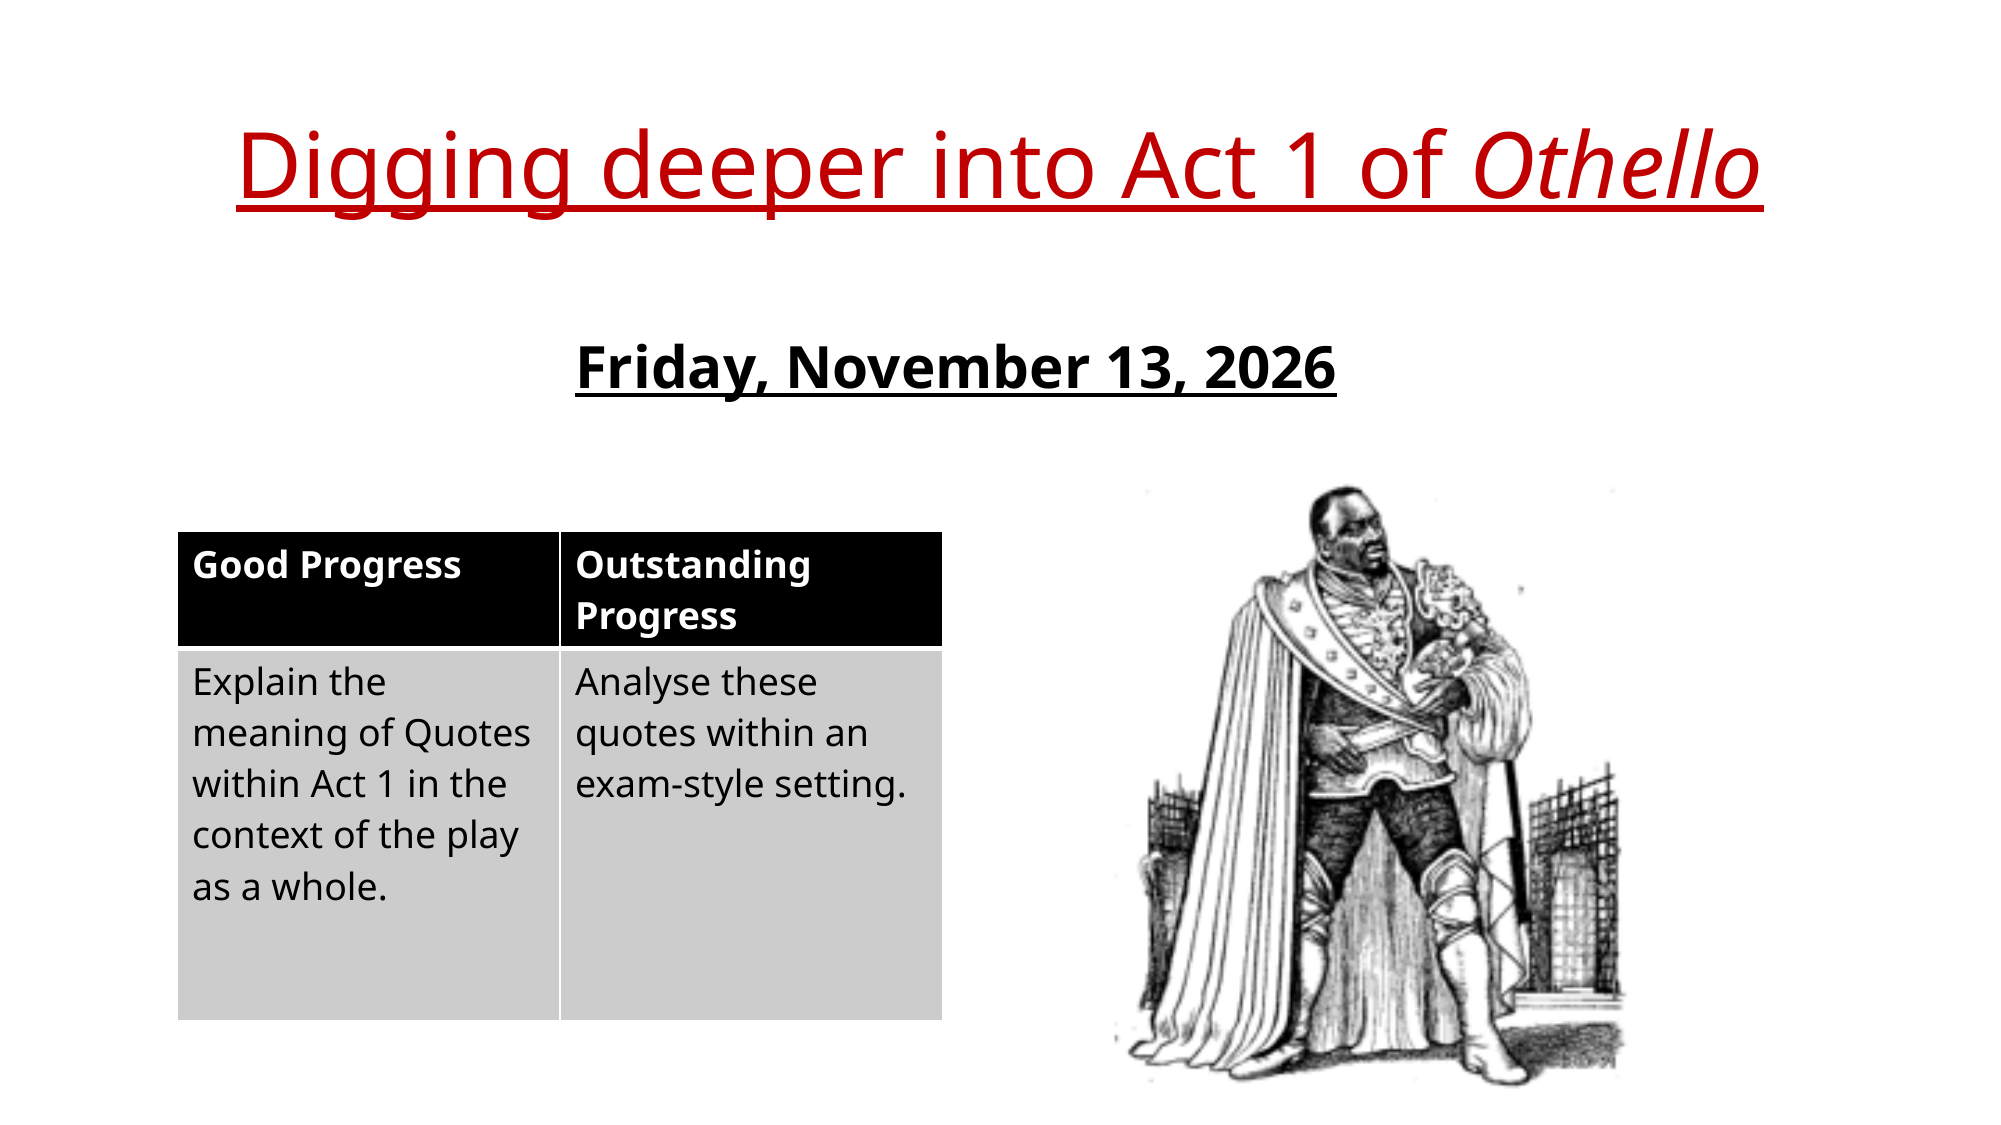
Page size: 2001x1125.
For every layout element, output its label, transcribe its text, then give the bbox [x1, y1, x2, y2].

table_header Outstanding Progress [561, 532, 942, 646]
picture [1078, 430, 1683, 1097]
table_cell Analyse these quotes within an exam-style setting. [561, 651, 942, 1020]
table_cell Explain the meaning of Quotes within Act 1 in the context of the play as a whole. [178, 651, 559, 1020]
list Wednesday, September 21, 2022 [559, 323, 2000, 1038]
title Digging deeper into Act 1 of Othello [137, 59, 1863, 278]
table_header Good Progress [178, 532, 559, 646]
